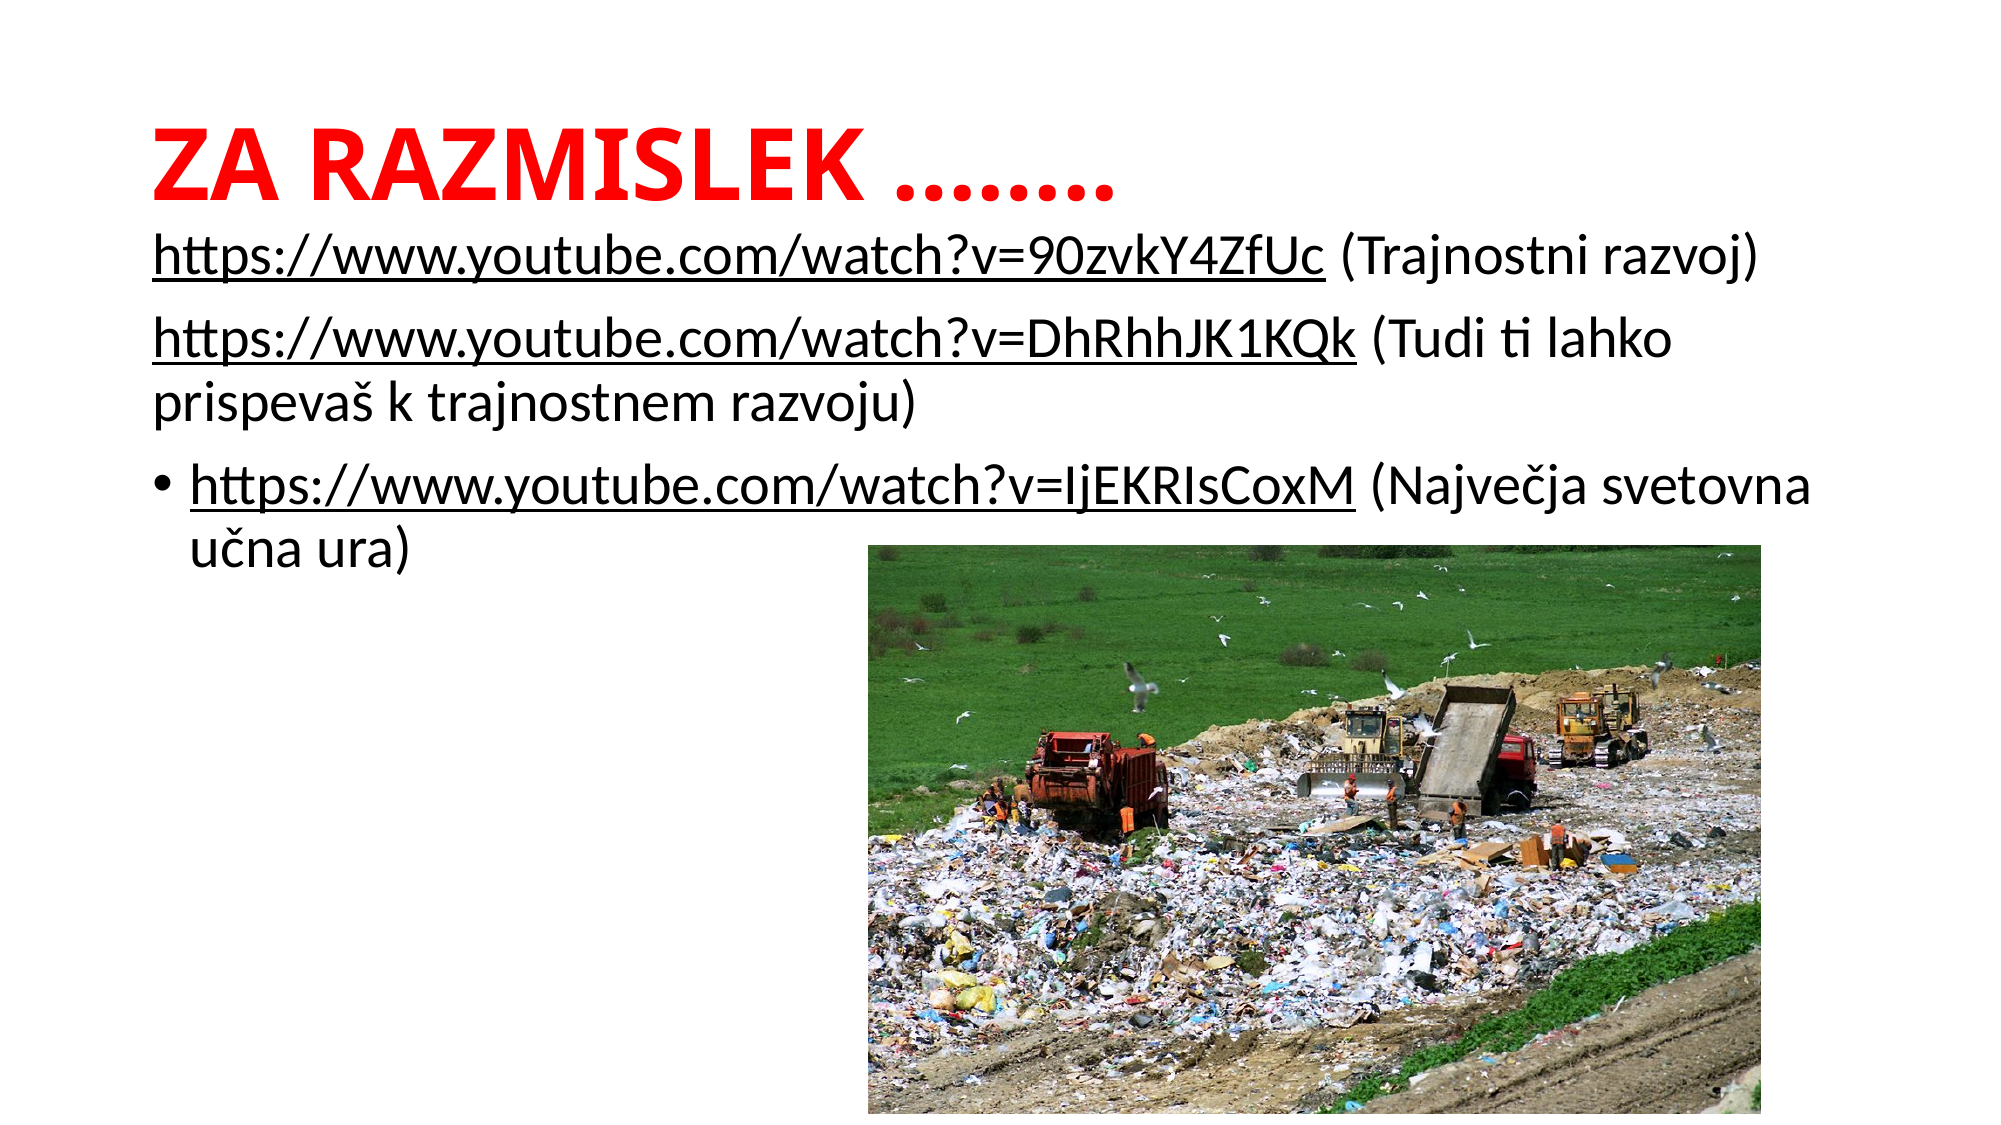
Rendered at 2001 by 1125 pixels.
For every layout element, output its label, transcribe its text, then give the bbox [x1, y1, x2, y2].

title ZA RAZMISLEK …….. [137, 59, 1863, 216]
picture [868, 545, 1761, 1114]
list https://www.youtube.com/watch?v=90zvkY4ZfUc (Trajnostni razvoj) https://www.youtube.com/watch?v=DhRhhJK1KQk (Tudi ti lahko prispevaš k trajnostnem razvoju) https://www.youtube.com/watch?v=IjEKRIsCoxM (Največja svetovna učna ura) [137, 216, 1863, 1014]
